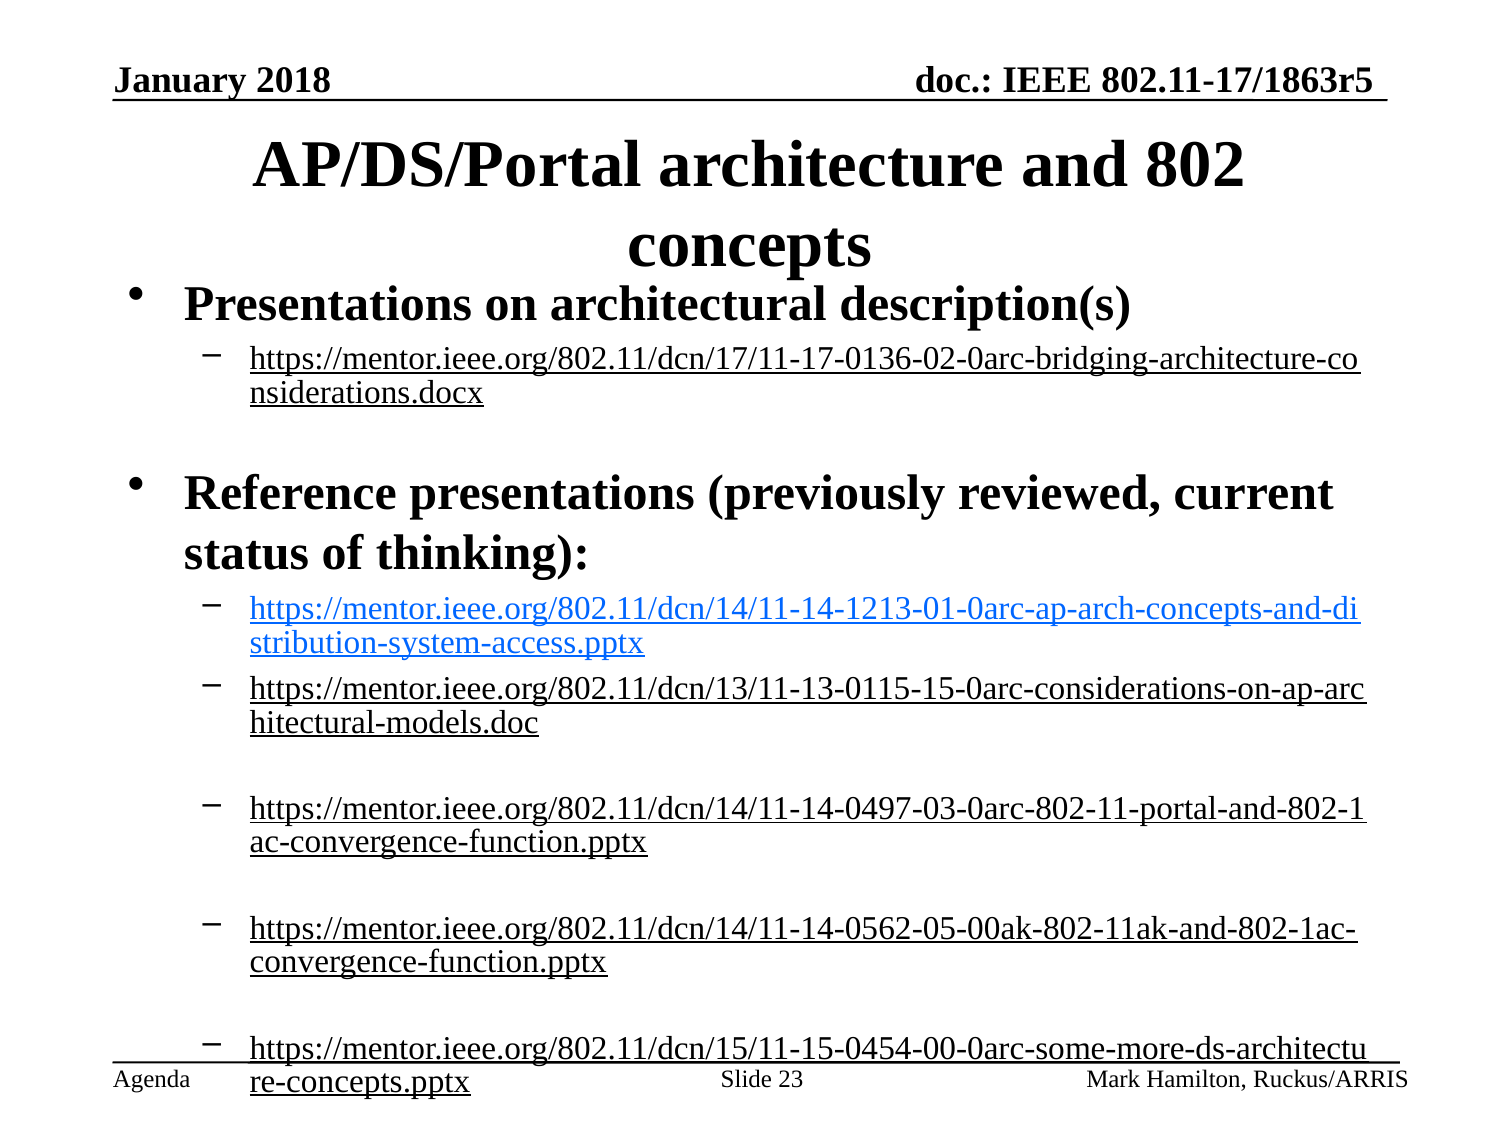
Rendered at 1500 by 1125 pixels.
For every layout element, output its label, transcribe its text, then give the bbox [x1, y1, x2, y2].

title AP/DS/Portal architecture and 802 concepts [112, 112, 1388, 262]
list Presentations on architectural description(s) https://mentor.ieee.org/802.11/dcn/17/11-17-0136-02-0arc-bridging-architecture-considerations.docx Reference presentations (previously reviewed, current status of thinking): https://mentor.ieee.org/802.11/dcn/14/11-14-1213-01-0arc-ap-arch-concepts-and-distribution-system-access.pptx https://mentor.ieee.org/802.11/dcn/13/11-13-0115-15-0arc-considerations-on-ap-architectural-models.doc https://mentor.ieee.org/802.11/dcn/14/11-14-0497-03-0arc-802-11-portal-and-802-1ac-convergence-function.pptx https://mentor.ieee.org/802.11/dcn/14/11-14-0562-05-00ak-802-11ak-and-802-1ac-convergence-function.pptx https://mentor.ieee.org/802.11/dcn/15/11-15-0454-00-0arc-some-more-ds-architecture-concepts.pptx https://mentor.ieee.org/802.11/dcn/16/11-16-0720-00-0arc-stacked-architecture-discussion.pptx [112, 262, 1388, 875]
